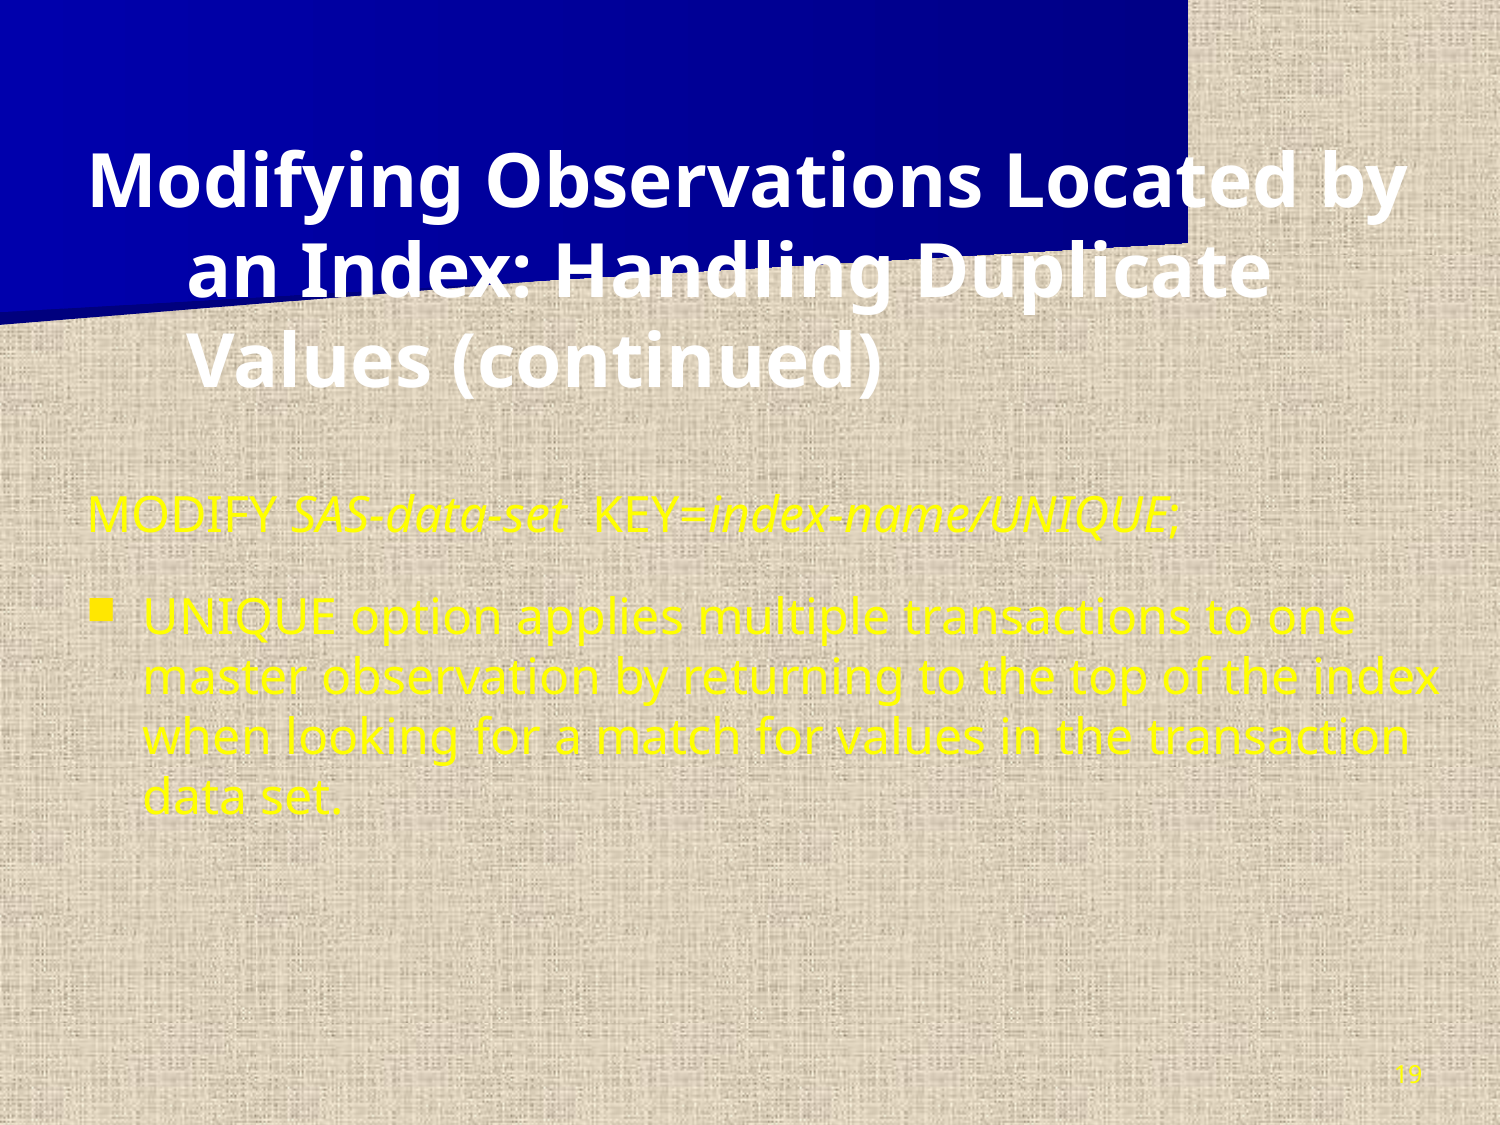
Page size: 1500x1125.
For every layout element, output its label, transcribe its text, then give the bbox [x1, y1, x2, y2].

picture [0, 0, 1500, 1125]
list Modifying Observations Located by an Index: Handling Duplicate Values (continued) MODIFY SAS-data-set KEY=index-name/UNIQUE; UNIQUE option applies multiple transactions to one master observation by returning to the top of the index when looking for a match for values in the transaction data set. [71, 124, 1460, 1026]
slide_number 19 [512, 1026, 1438, 1101]
